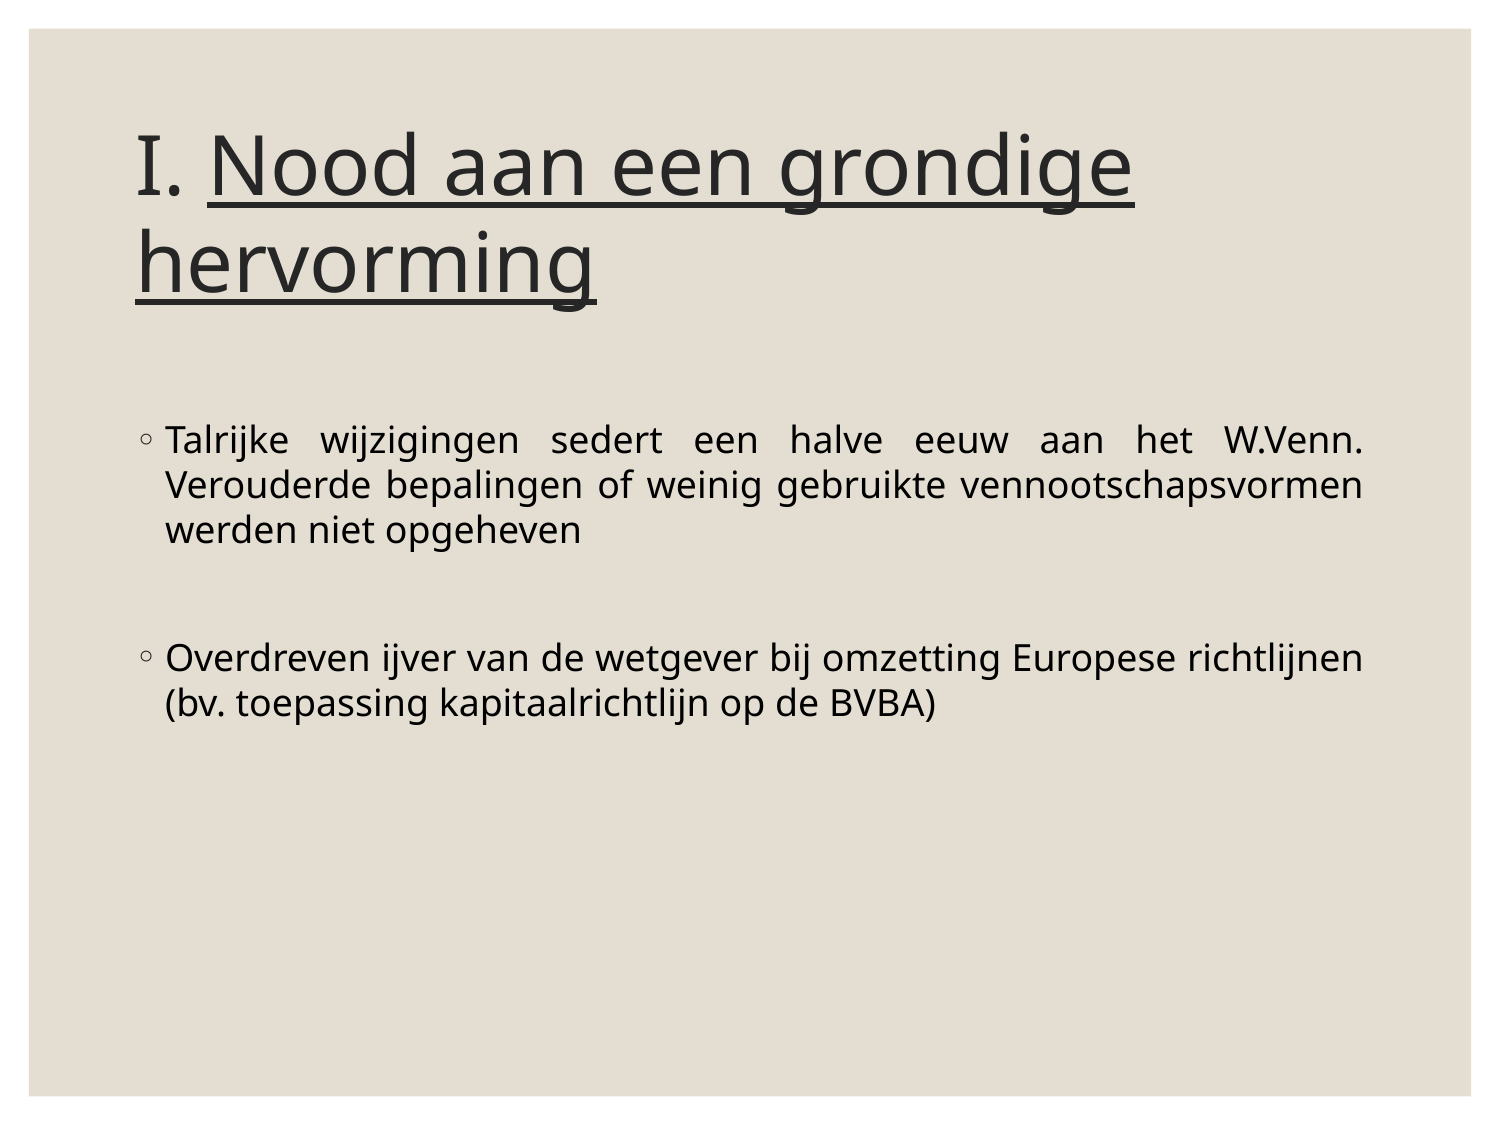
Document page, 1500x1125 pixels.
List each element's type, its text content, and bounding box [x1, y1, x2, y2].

list Talrijke wijzigingen sedert een halve eeuw aan het W.Venn. Verouderde bepalingen of weinig gebruikte vennootschapsvormen werden niet opgeheven Overdreven ijver van de wetgever bij omzetting Europese richtlijnen (bv. toepassing kapitaalrichtlijn op de BVBA) [120, 345, 1380, 990]
title I. Nood aan een grondige hervorming [120, 105, 1380, 331]
